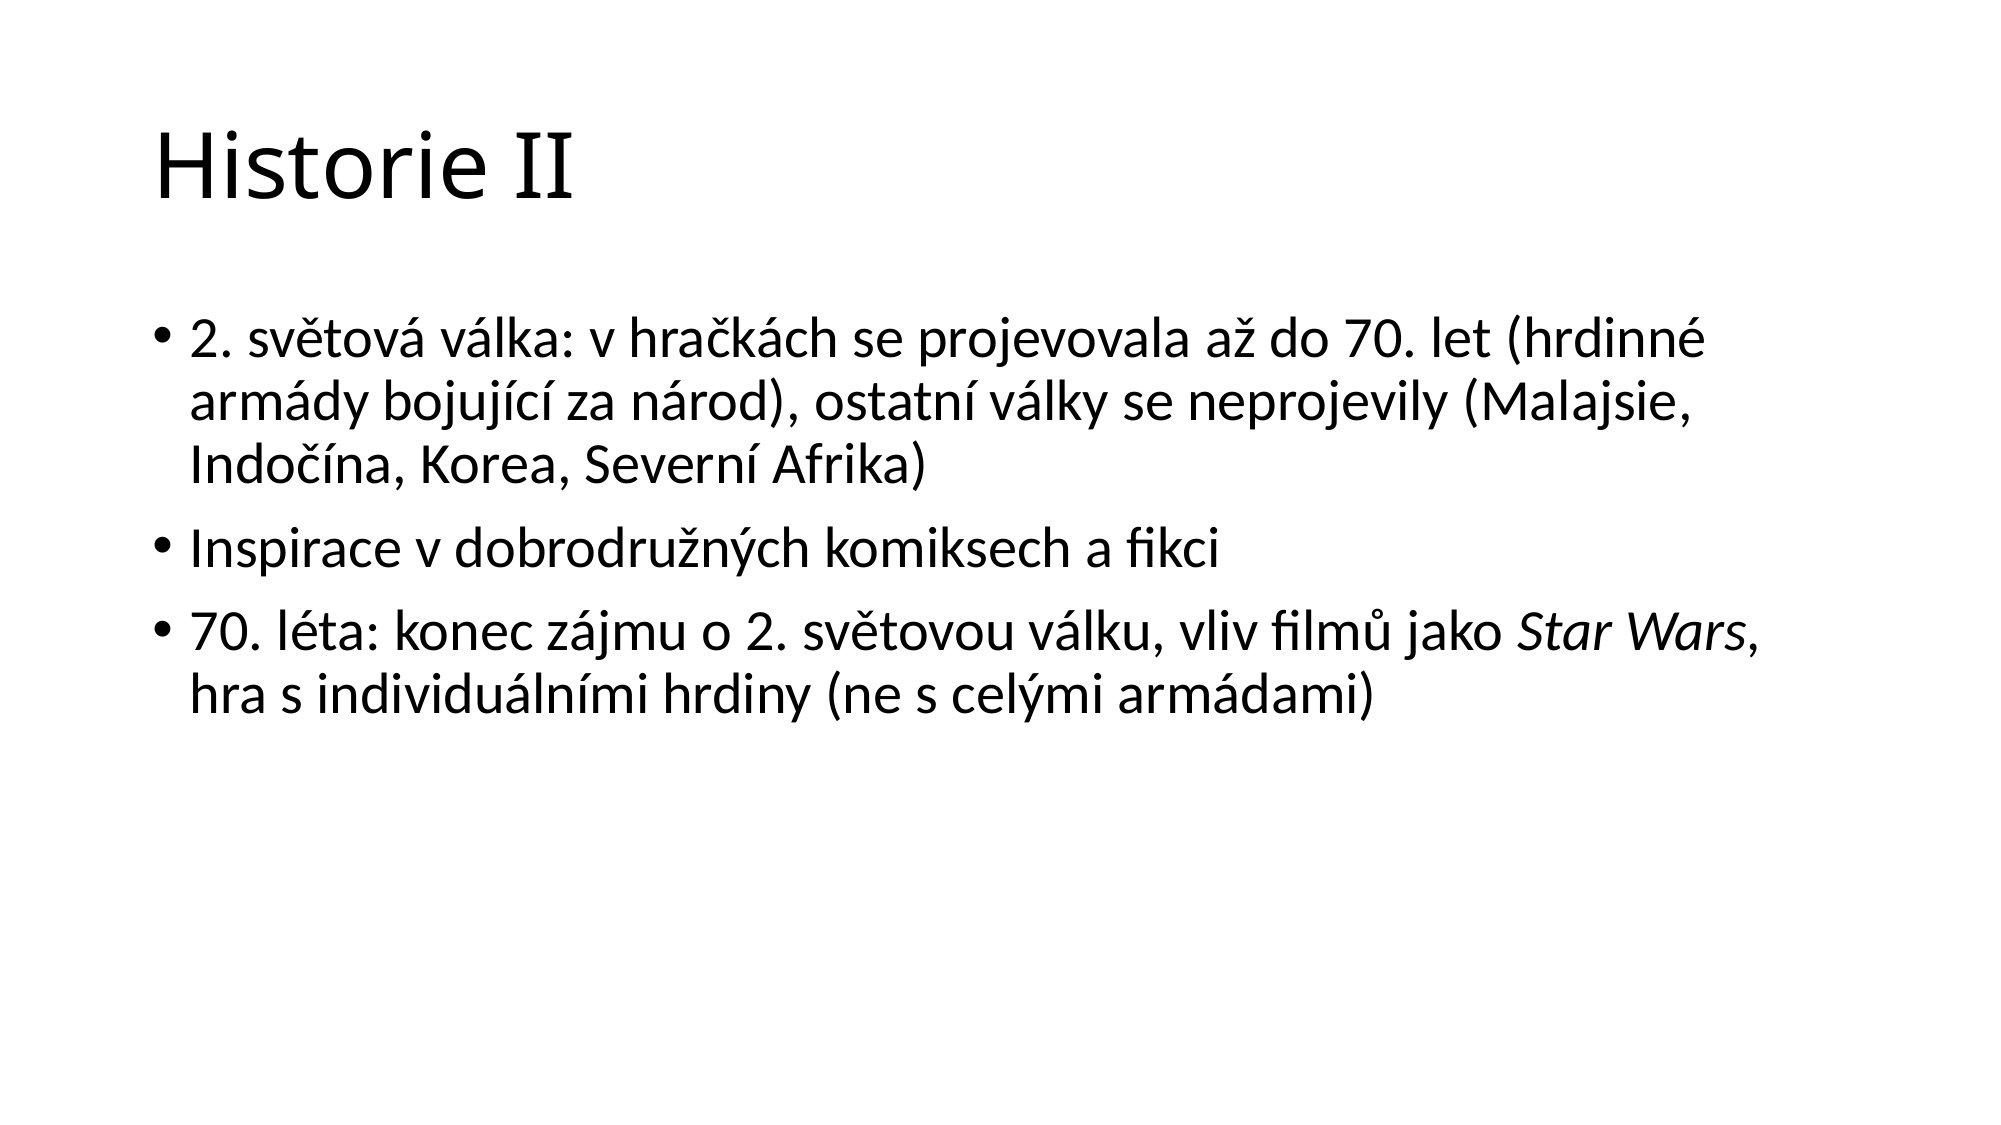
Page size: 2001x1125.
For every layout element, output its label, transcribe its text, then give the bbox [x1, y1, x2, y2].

title Historie II [137, 59, 1863, 278]
list 2. světová válka: v hračkách se projevovala až do 70. let (hrdinné armády bojující za národ), ostatní války se neprojevily (Malajsie, Indočína, Korea, Severní Afrika) Inspirace v dobrodružných komiksech a fikci 70. léta: konec zájmu o 2. světovou válku, vliv filmů jako Star Wars, hra s individuálními hrdiny (ne s celými armádami) [137, 299, 1863, 1014]
